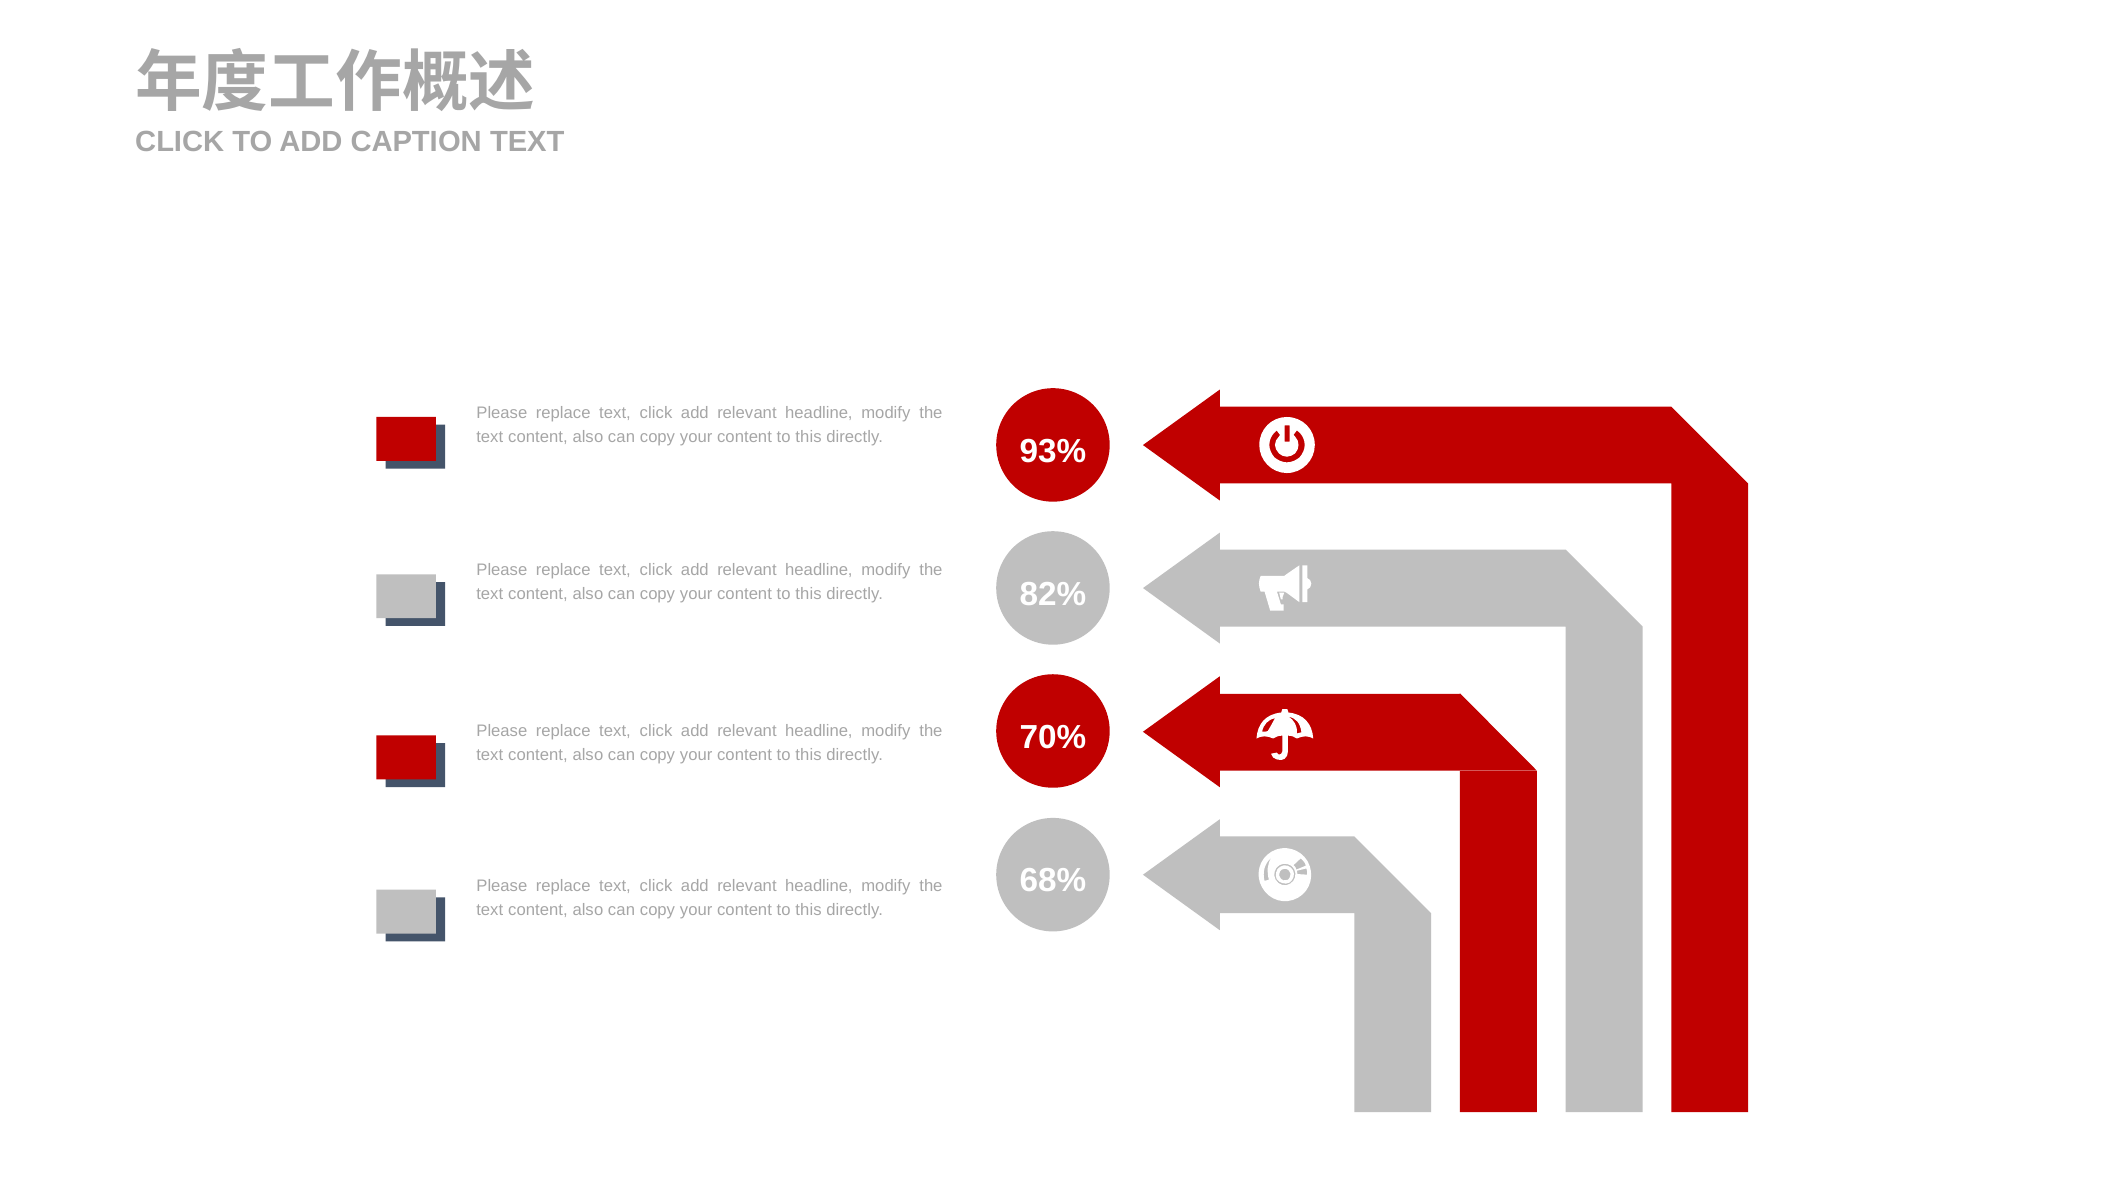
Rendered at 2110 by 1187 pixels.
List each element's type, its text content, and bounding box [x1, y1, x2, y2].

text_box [376, 574, 446, 626]
text_box Please replace text, click add relevant headline, modify the text content, also can copy your content to this directly. [461, 708, 959, 772]
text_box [376, 416, 446, 469]
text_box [996, 674, 1110, 788]
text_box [996, 388, 1110, 502]
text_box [996, 817, 1110, 932]
text_box Please replace text, click add relevant headline, modify the text content, also can copy your content to this directly. [461, 863, 959, 926]
text_box CLICK TO ADD CAPTION TEXT [135, 122, 596, 158]
text_box 年度工作概述 [135, 38, 596, 119]
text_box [1142, 819, 1432, 1112]
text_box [1142, 389, 1749, 1112]
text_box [996, 531, 1110, 645]
text_box Please replace text, click add relevant headline, modify the text content, also can copy your content to this directly. [461, 547, 959, 611]
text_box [376, 735, 446, 788]
text_box Please replace text, click add relevant headline, modify the text content, also can copy your content to this directly. [461, 390, 959, 453]
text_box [376, 889, 446, 942]
